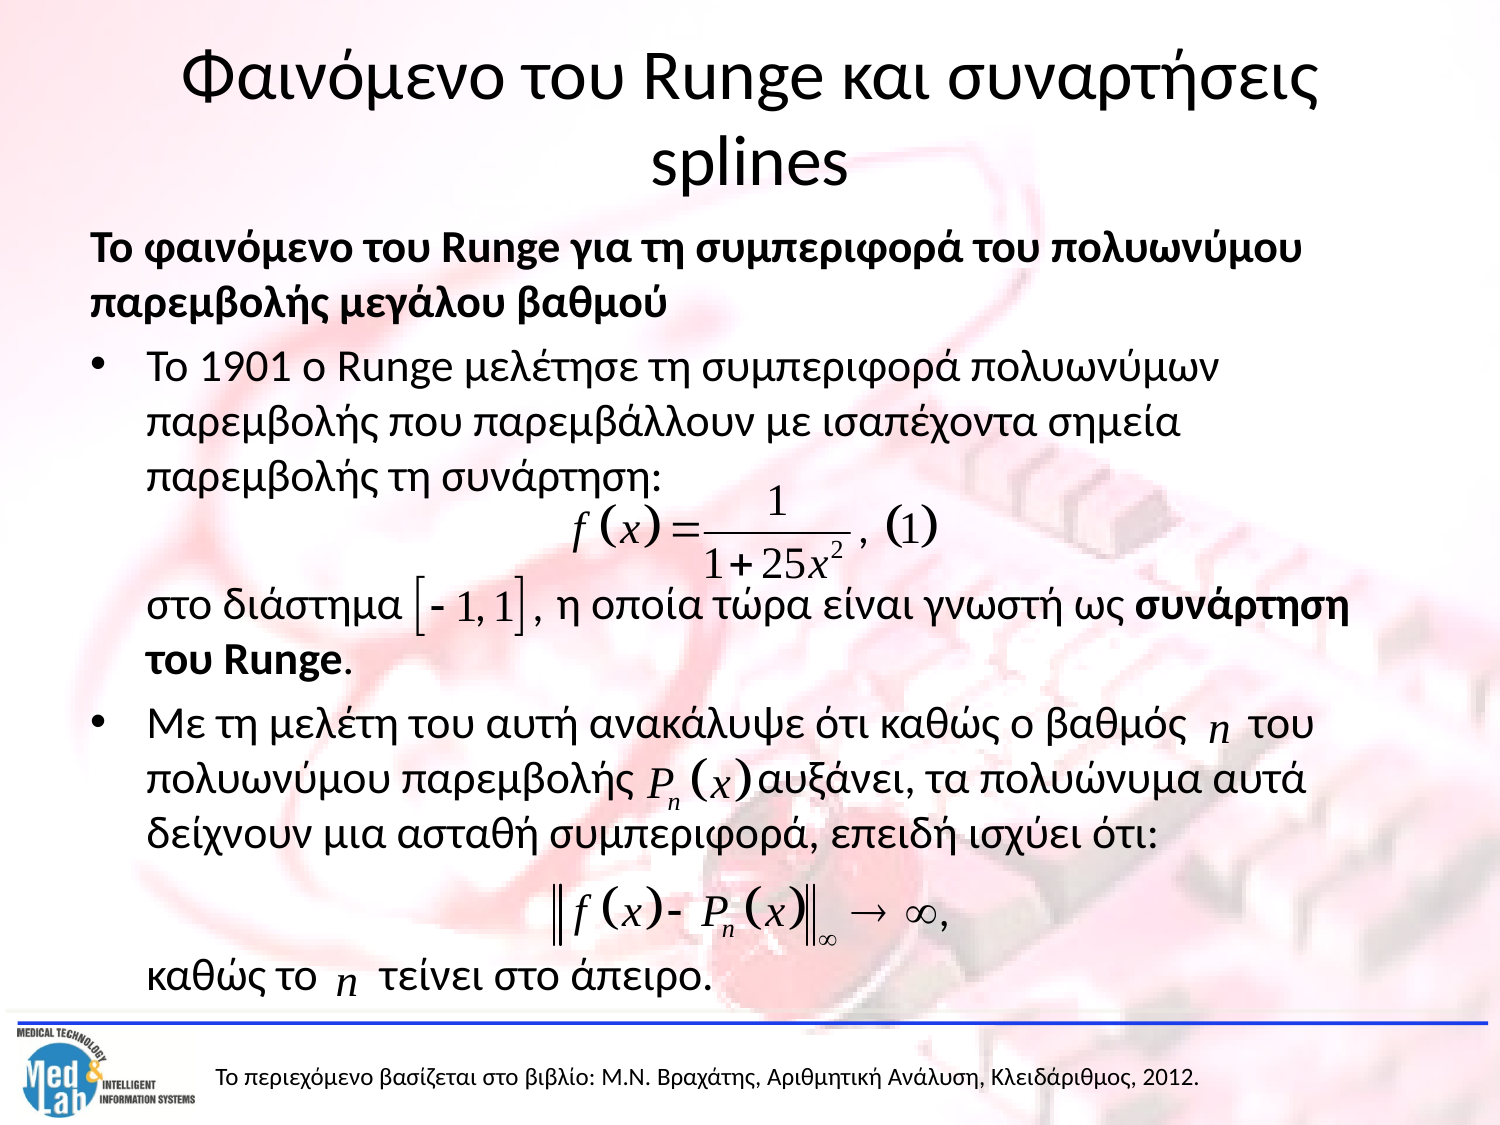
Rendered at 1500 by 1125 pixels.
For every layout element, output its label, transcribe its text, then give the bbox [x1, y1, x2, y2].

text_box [1200, 712, 1240, 755]
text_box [556, 472, 944, 590]
title Φαινόμενο του Runge και συναρτήσεις splines [75, 20, 1425, 208]
picture [17, 1028, 195, 1118]
list Το φαινόμενο του Runge για τη συμπεριφορά του πολυωνύμου παρεμβολής μεγάλου βαθμού Το 1901 ο Runge μελέτησε τη συμπεριφορά πολυωνύμων παρεμβολής που παρεμβάλλουν με ισαπέχοντα σημεία παρεμβολής τη συνάρτηση: στο διάστημα η οποία τώρα είναι γνωστή ως συνάρτηση του Runge. Με τη μελέτη του αυτή ανακάλυψε ότι καθώς ο βαθμός του πολυωνύμου παρεμβολής αυξάνει, τα πολυώνυμα αυτά δείχνουν μια ασταθή συμπεριφορά, επειδή ισχύει ότι: καθώς το τείνει στο άπειρο. [75, 209, 1425, 1018]
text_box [638, 749, 756, 826]
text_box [328, 966, 367, 1009]
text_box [544, 873, 955, 957]
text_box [409, 572, 552, 648]
